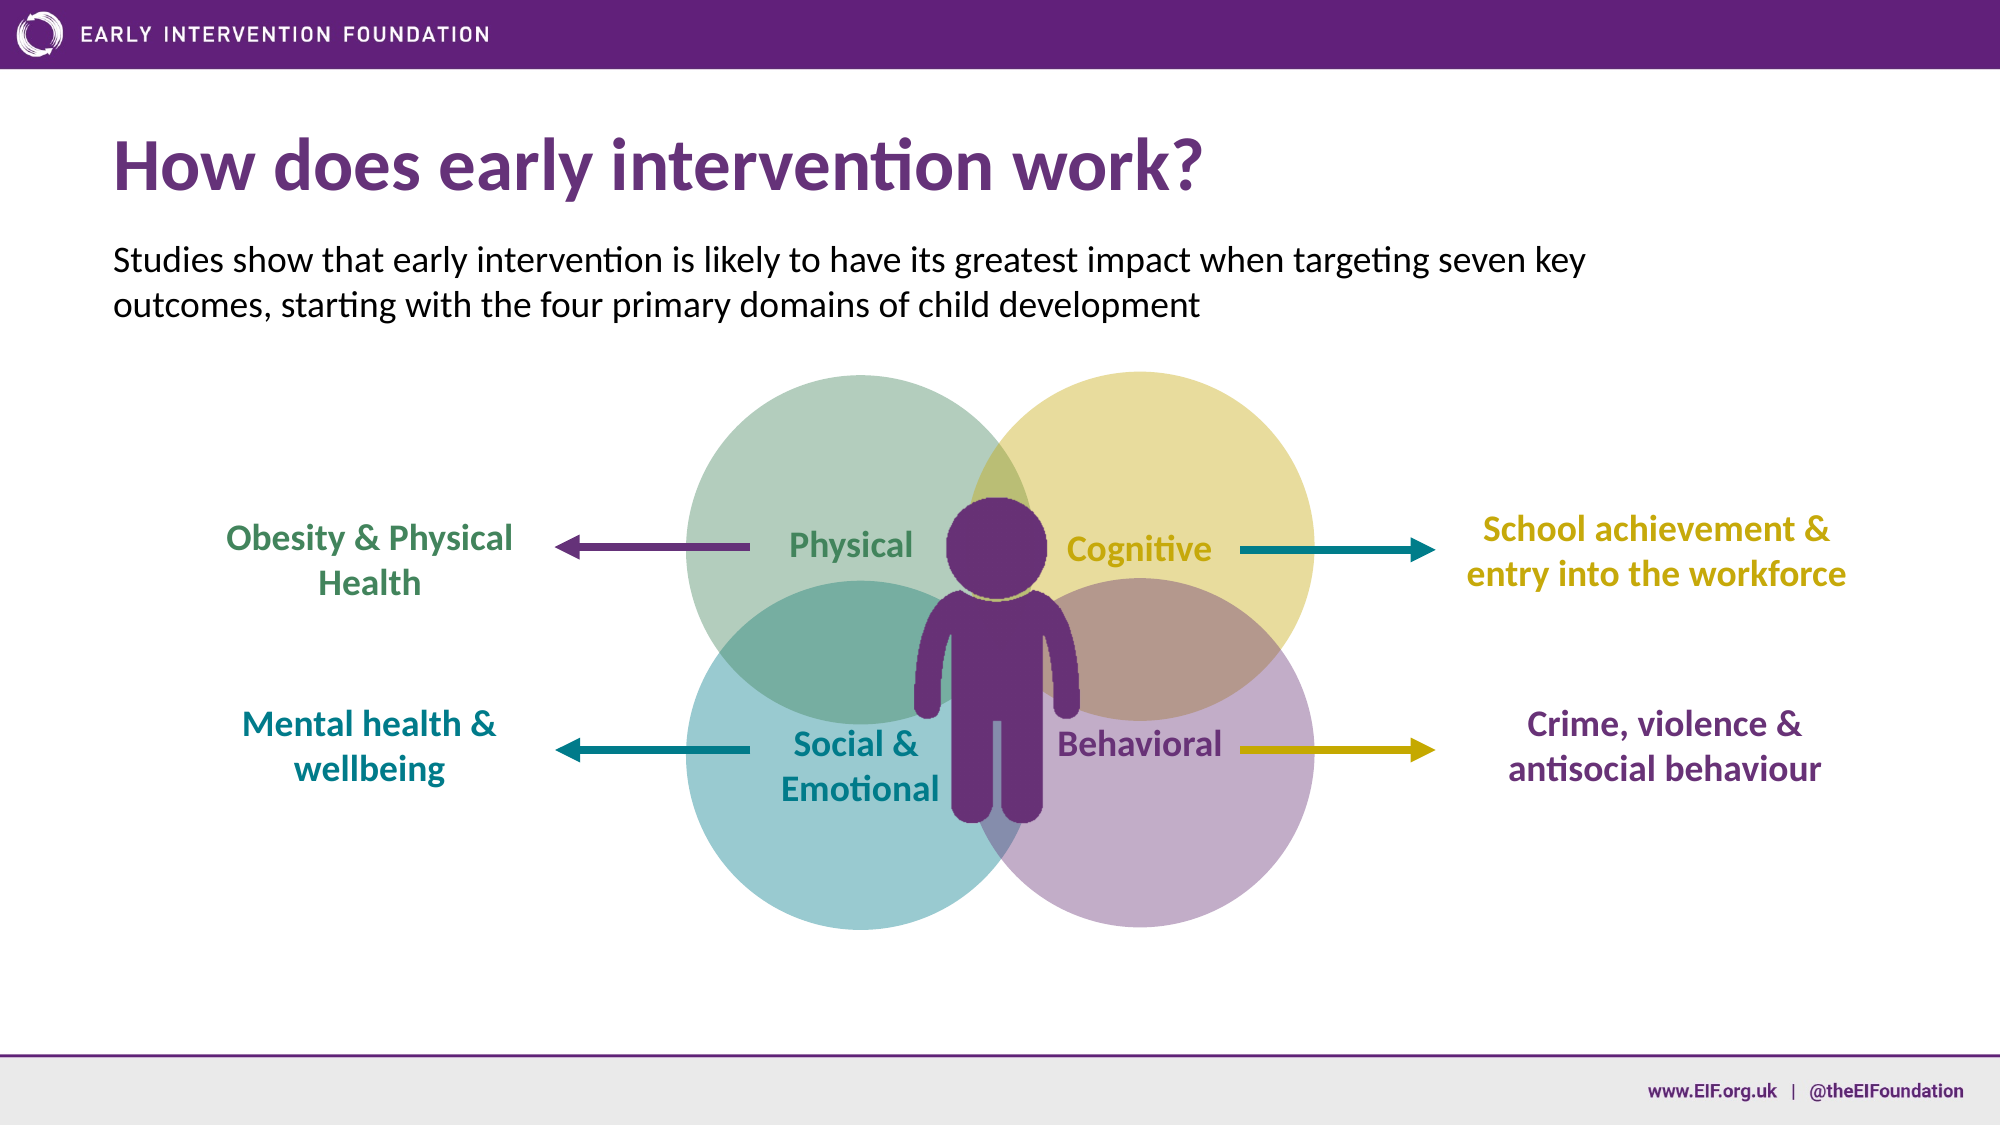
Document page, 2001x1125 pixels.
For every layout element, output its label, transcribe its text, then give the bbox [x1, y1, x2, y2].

text_box How does early intervention work? [98, 108, 1662, 213]
picture [0, 0, 2000, 1125]
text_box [685, 725, 1036, 930]
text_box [685, 375, 1036, 725]
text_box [965, 578, 1315, 928]
text_box School achievement & entry into the workforce [1447, 496, 1867, 602]
text_box Cognitive [1036, 370, 1316, 578]
text_box Studies show that early intervention is likely to have its greatest impact when targeting seven key outcomes, starting with the four primary domains of child development [98, 228, 1719, 333]
text_box Mental health & wellbeing [160, 691, 580, 797]
text_box Crime, violence & antisocial behaviour [1455, 691, 1875, 796]
text_box Obesity & Physical Health [160, 505, 580, 610]
